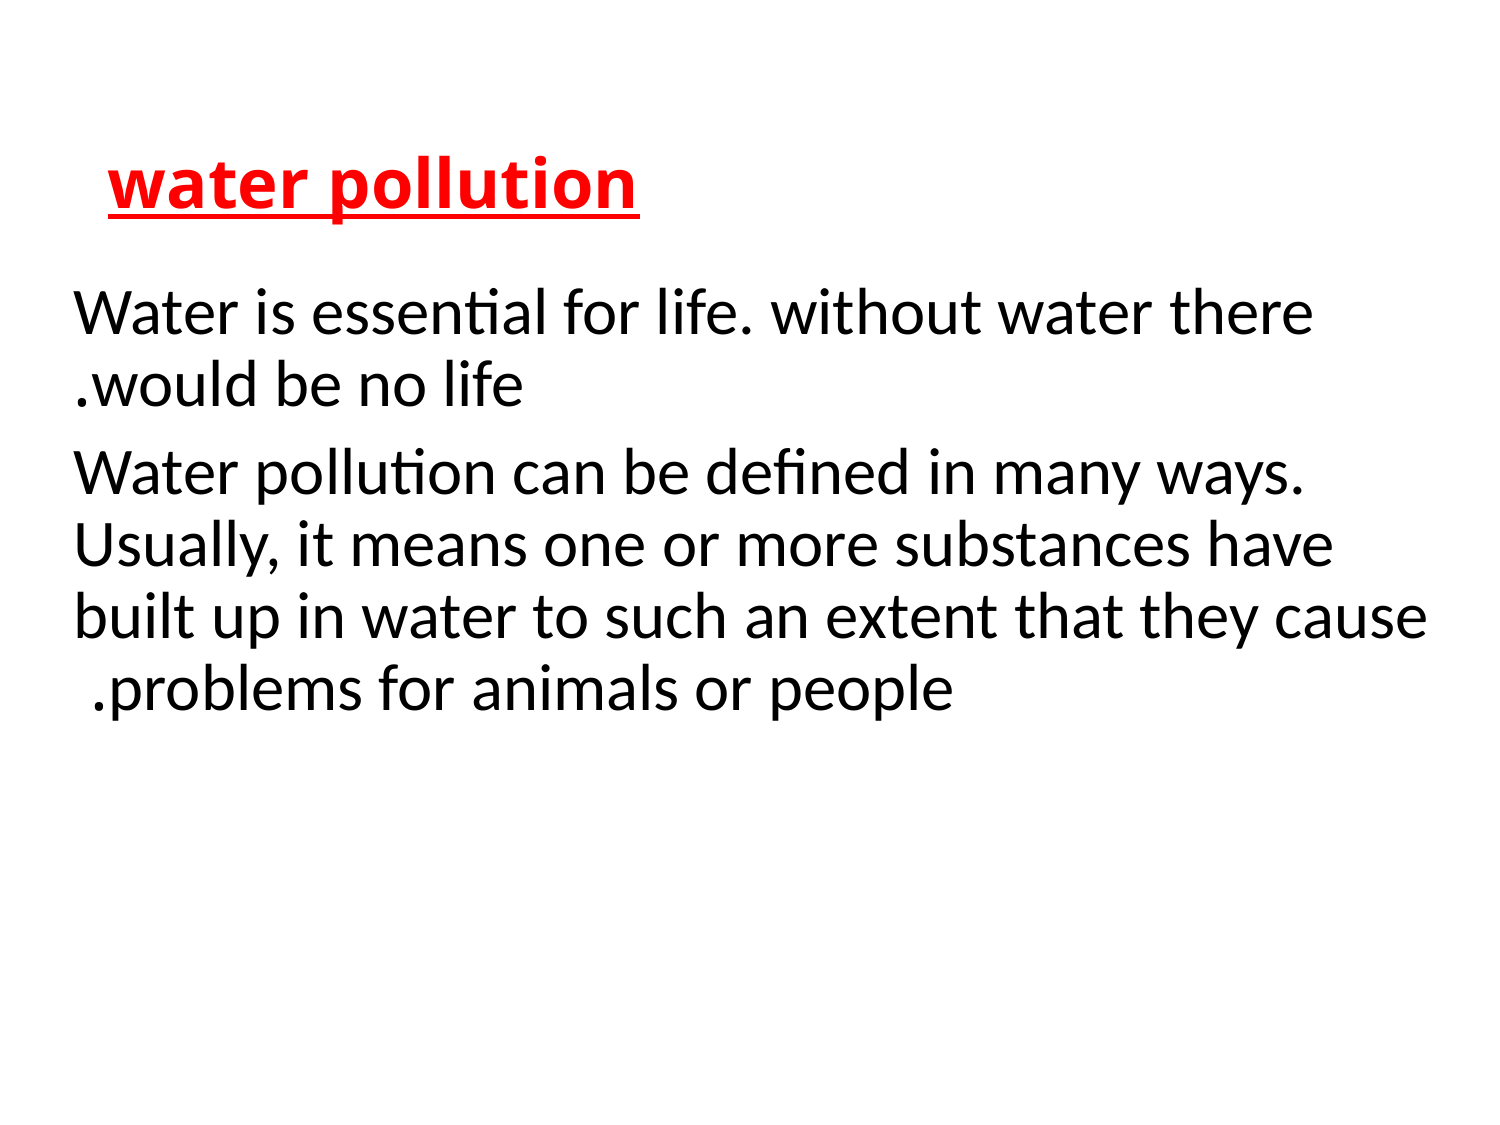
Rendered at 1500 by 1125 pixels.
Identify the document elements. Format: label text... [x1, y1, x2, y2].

title water pollution [75, 115, 1425, 258]
list Water is essential for life. without water there would be no life. Water pollution can be defined in many ways. Usually, it means one or more substances have built up in water to such an extent that they cause problems for animals or people. [58, 269, 1456, 1012]
